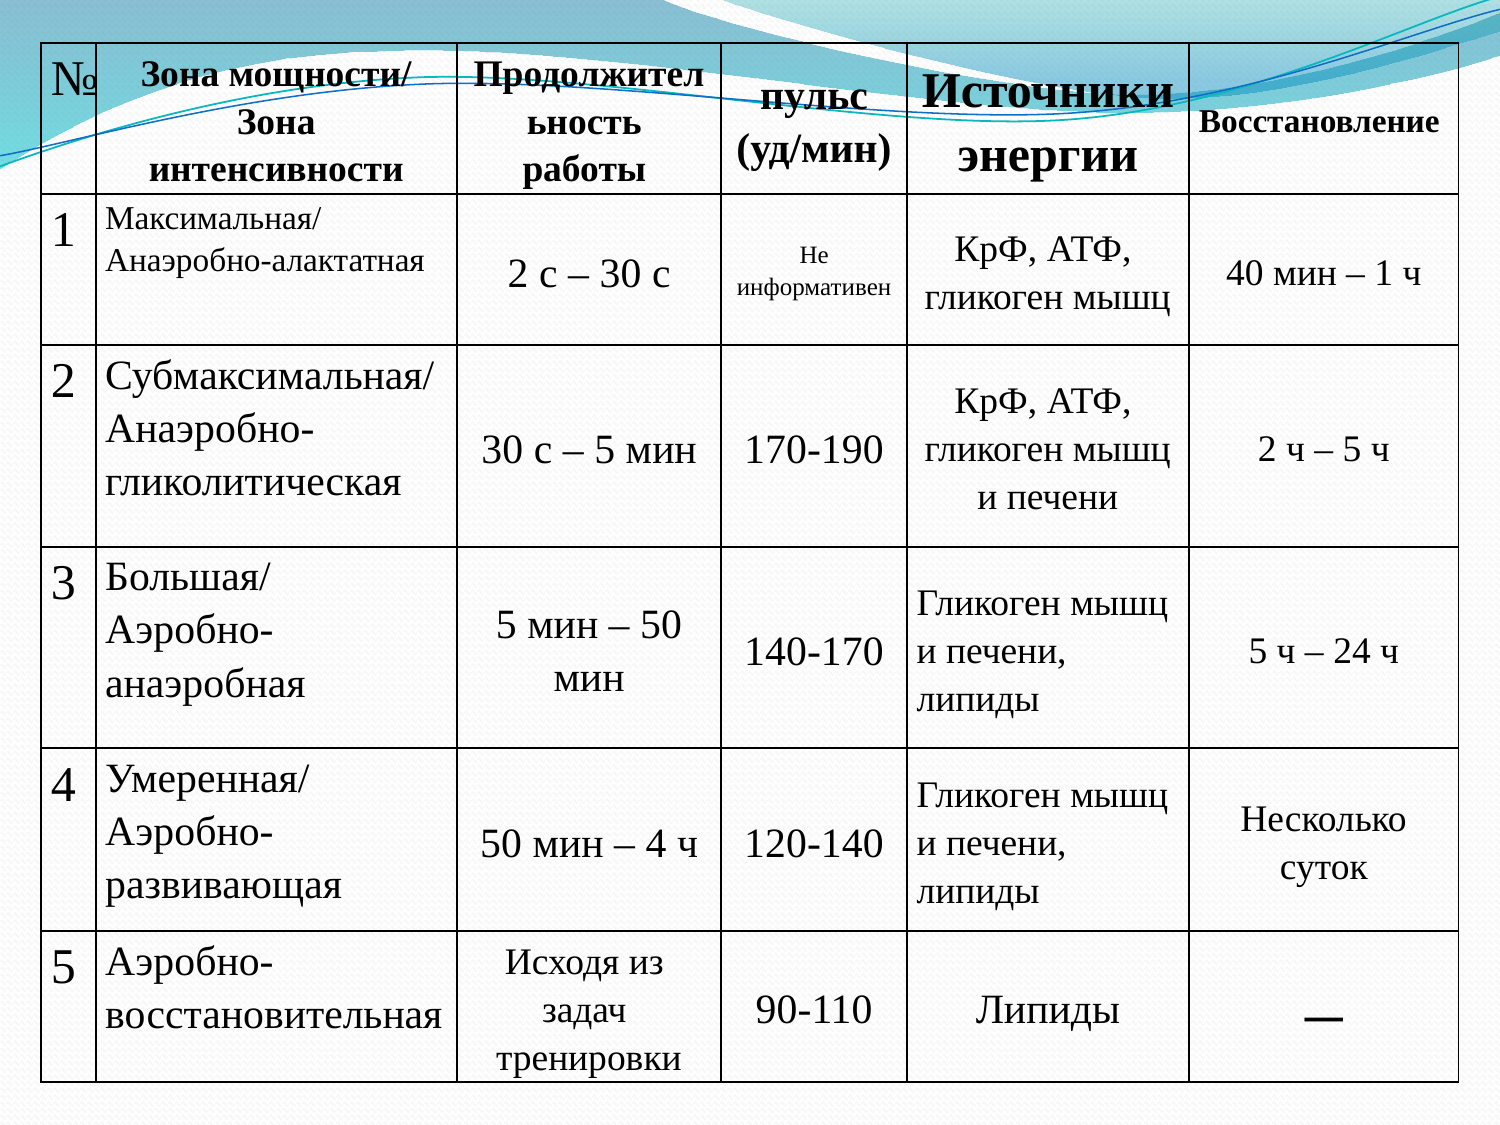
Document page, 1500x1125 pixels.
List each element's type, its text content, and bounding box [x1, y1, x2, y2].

table_cell 2 с – 30 с [458, 195, 720, 344]
table_cell Несколько суток [1190, 749, 1458, 930]
table_cell Максимальная/ Анаэробно-алактатная [97, 195, 456, 344]
table_cell Гликоген мышц и печени, липиды [908, 548, 1188, 747]
table_cell 120-140 [722, 749, 906, 930]
table_cell Не информативен [722, 195, 906, 344]
table_header Источники энергии [908, 44, 1188, 193]
table_cell Субмаксимальная/ Анаэробно-гликолитическая [97, 346, 456, 546]
table_cell 3 [42, 548, 95, 747]
table_cell Большая/ Аэробно-анаэробная [97, 548, 456, 747]
table_cell Липиды [908, 932, 1188, 1081]
table_cell 2 ч – 5 ч [1190, 346, 1458, 546]
table_cell 140-170 [722, 548, 906, 747]
table_cell 30 с – 5 мин [458, 346, 720, 546]
table_header № [42, 44, 95, 193]
table_cell Исходя из задач тренировки [458, 932, 720, 1081]
table_cell 4 [42, 749, 95, 930]
table_cell Умеренная/ Аэробно-развивающая [97, 749, 456, 930]
table_cell 50 мин – 4 ч [458, 749, 720, 930]
table_cell КрФ, АТФ, гликоген мышц и печени [908, 346, 1188, 546]
table_cell 5 ч – 24 ч [1190, 548, 1458, 747]
table_cell 40 мин – 1 ч [1190, 195, 1458, 344]
table_cell 2 [42, 346, 95, 546]
table_header Восстановление [1190, 44, 1458, 193]
table_header Зона мощности/ Зона интенсивности [97, 44, 456, 193]
table_cell КрФ, АТФ, гликоген мышц [908, 195, 1188, 344]
table_header пульс (уд/мин) [722, 44, 906, 193]
table_cell 90-110 [722, 932, 906, 1081]
table_cell 1 [42, 195, 95, 344]
table_cell 170-190 [722, 346, 906, 546]
table_cell Аэробно-восстановительная [97, 932, 456, 1081]
table_header Продолжительность работы [458, 44, 720, 193]
table_cell – [1190, 932, 1458, 1081]
table_cell 5 [42, 932, 95, 1081]
table_cell Гликоген мышц и печени, липиды [908, 749, 1188, 930]
table_cell 5 мин – 50 мин [458, 548, 720, 747]
